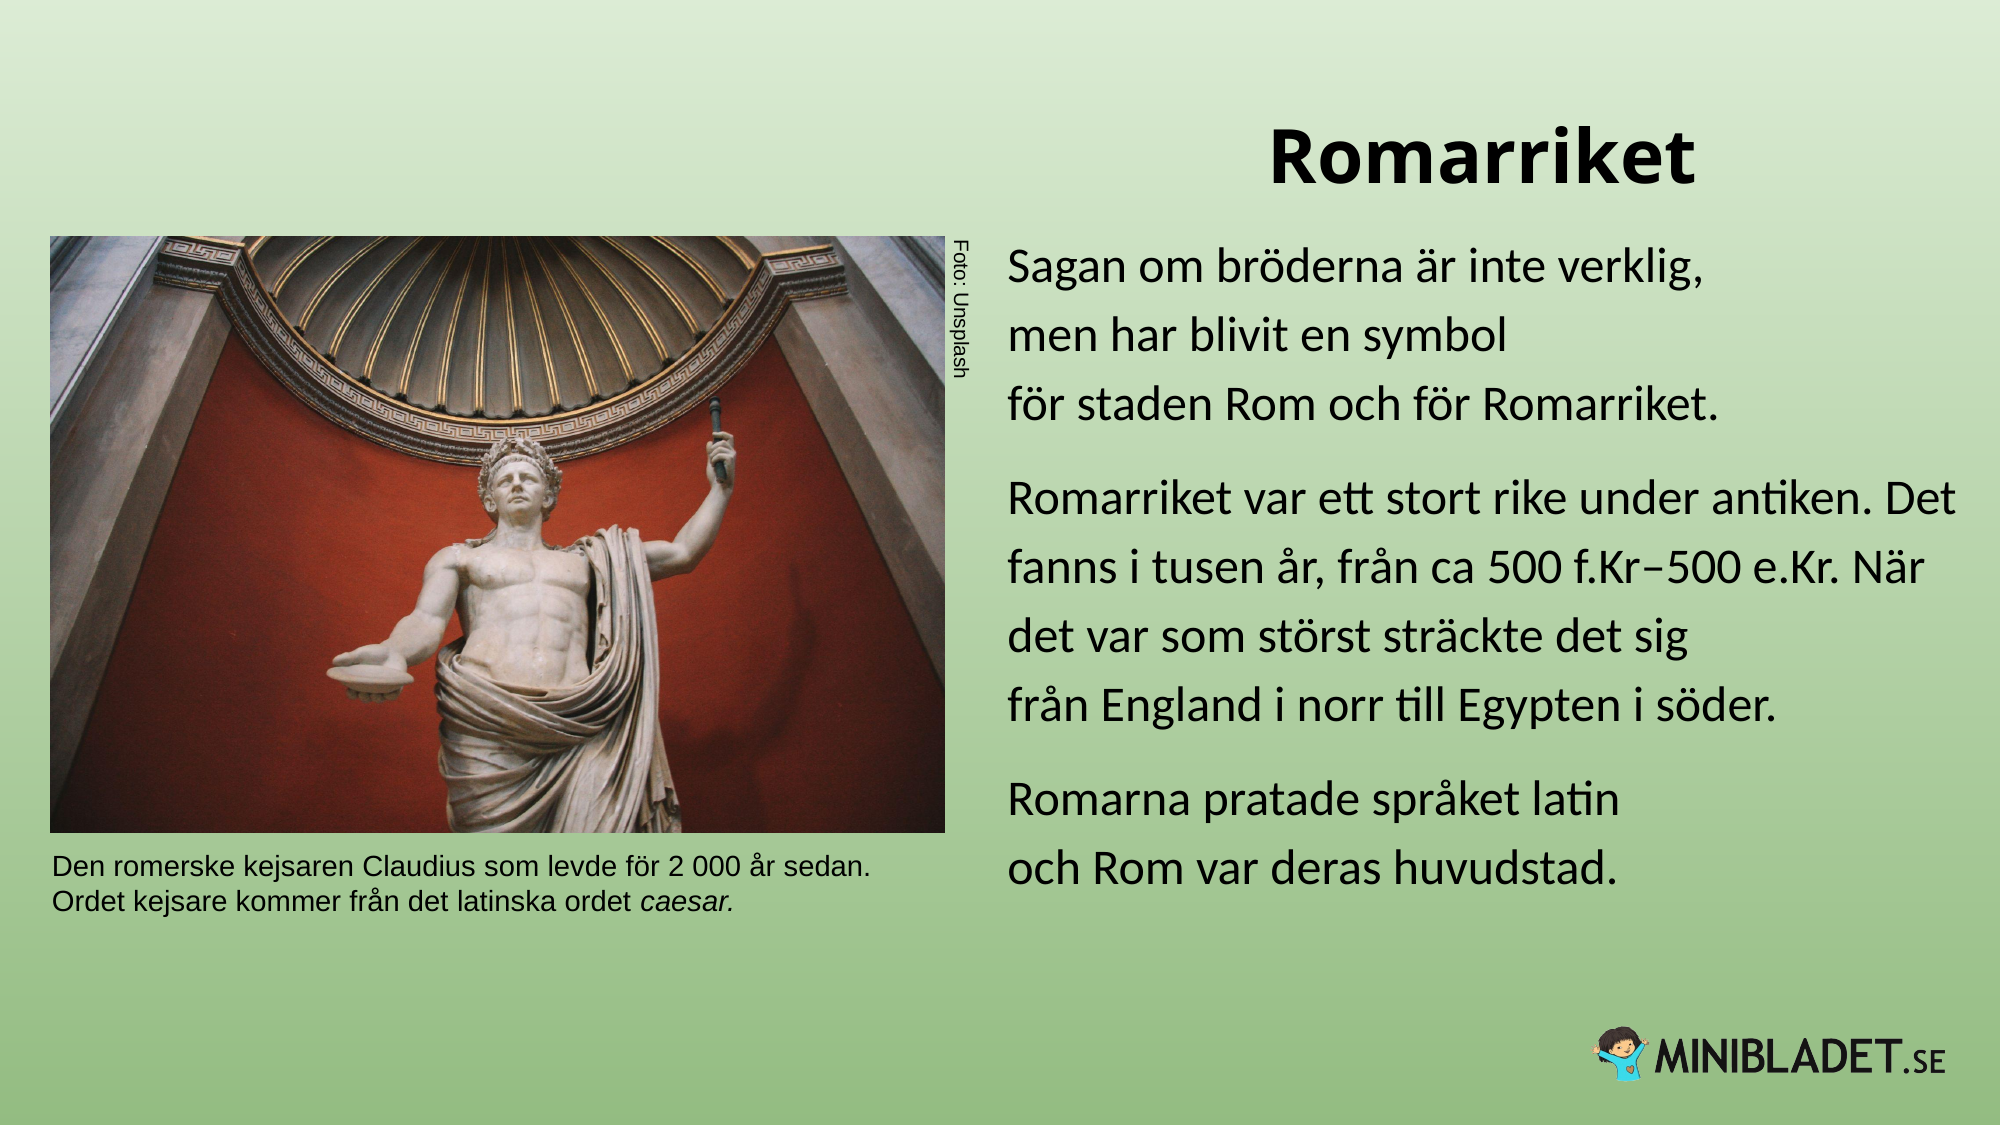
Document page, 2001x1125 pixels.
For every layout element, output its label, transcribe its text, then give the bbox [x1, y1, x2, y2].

text_box Romarriket Sagan om bröderna är inte verklig, men har blivit en symbol för staden Rom och för Romarriket. Romarriket var ett stort rike under antiken. Det fanns i tusen år, från ca 500 f.Kr–500 e.Kr. När det var som störst sträckte det sig från England i norr till Egypten i söder. Romarna pratade språket latin och Rom var deras huvudstad. [999, 100, 1965, 975]
picture [1590, 1023, 1955, 1086]
picture [49, 236, 945, 833]
text_box Foto: Unsplash [937, 224, 988, 951]
text_box Den romerske kejsaren Claudius som levde för 2 000 år sedan. Ordet kejsare kommer från det latinska ordet caesar. [36, 832, 894, 933]
